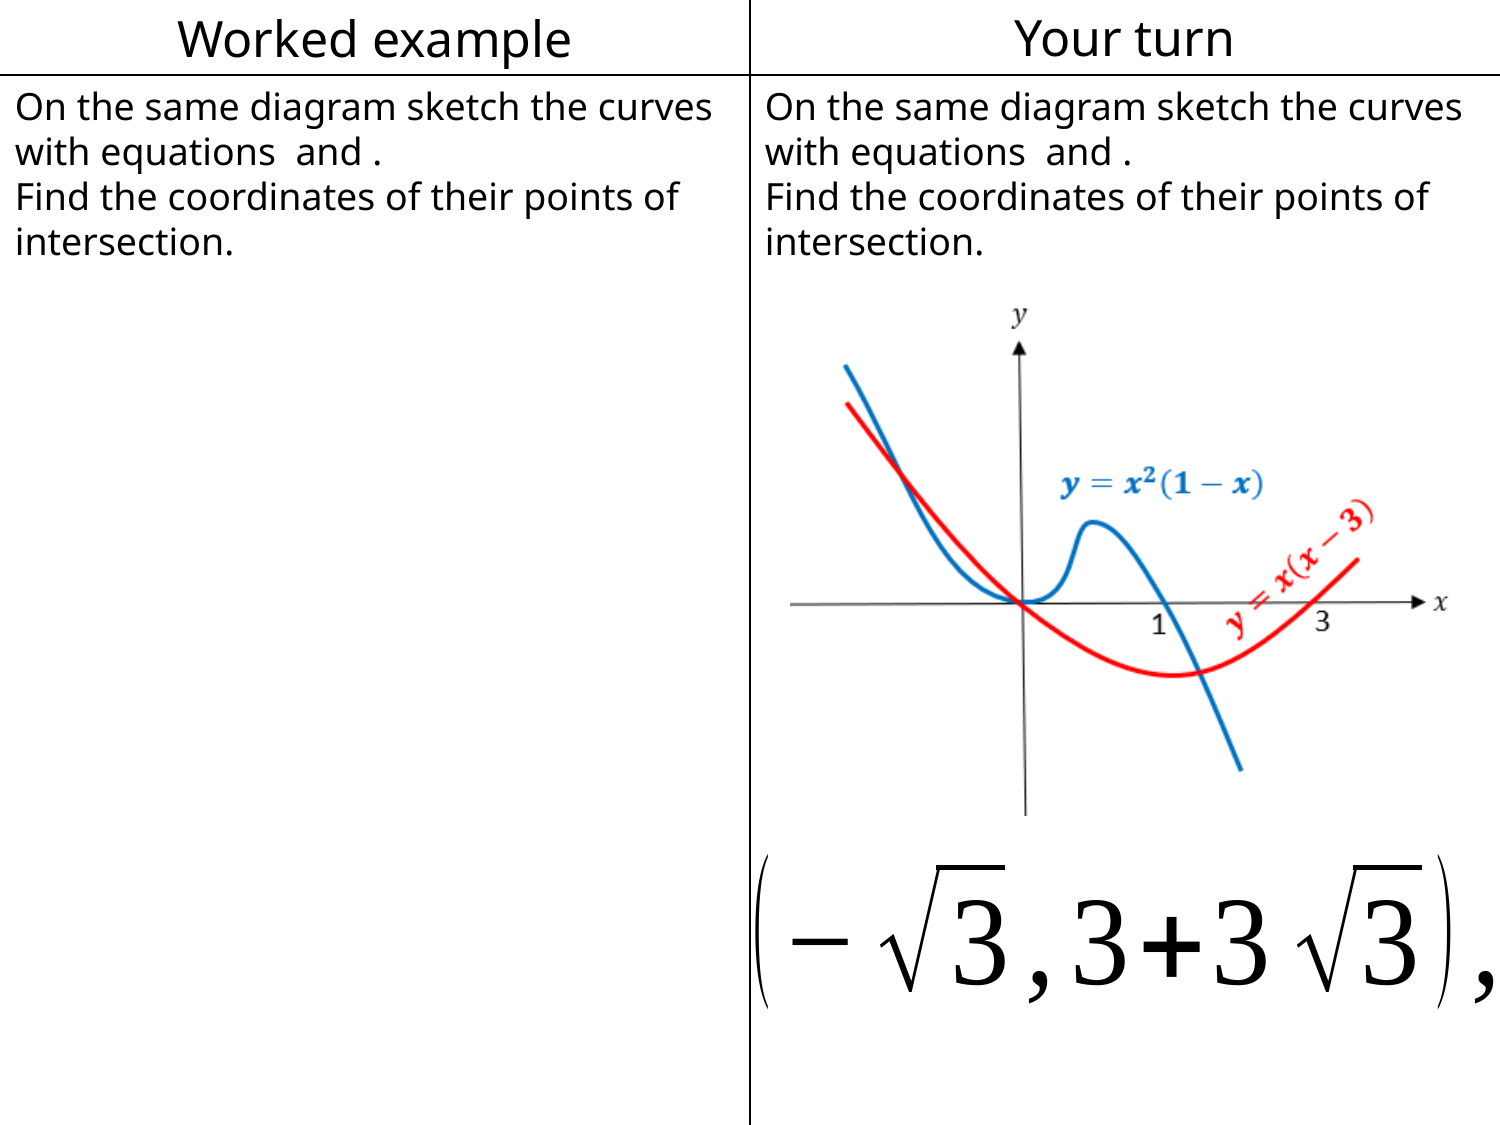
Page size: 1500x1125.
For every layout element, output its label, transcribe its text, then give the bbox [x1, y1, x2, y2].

picture [790, 290, 1460, 816]
text_box Your turn [751, 0, 1500, 74]
text_box Worked example [0, 0, 749, 74]
